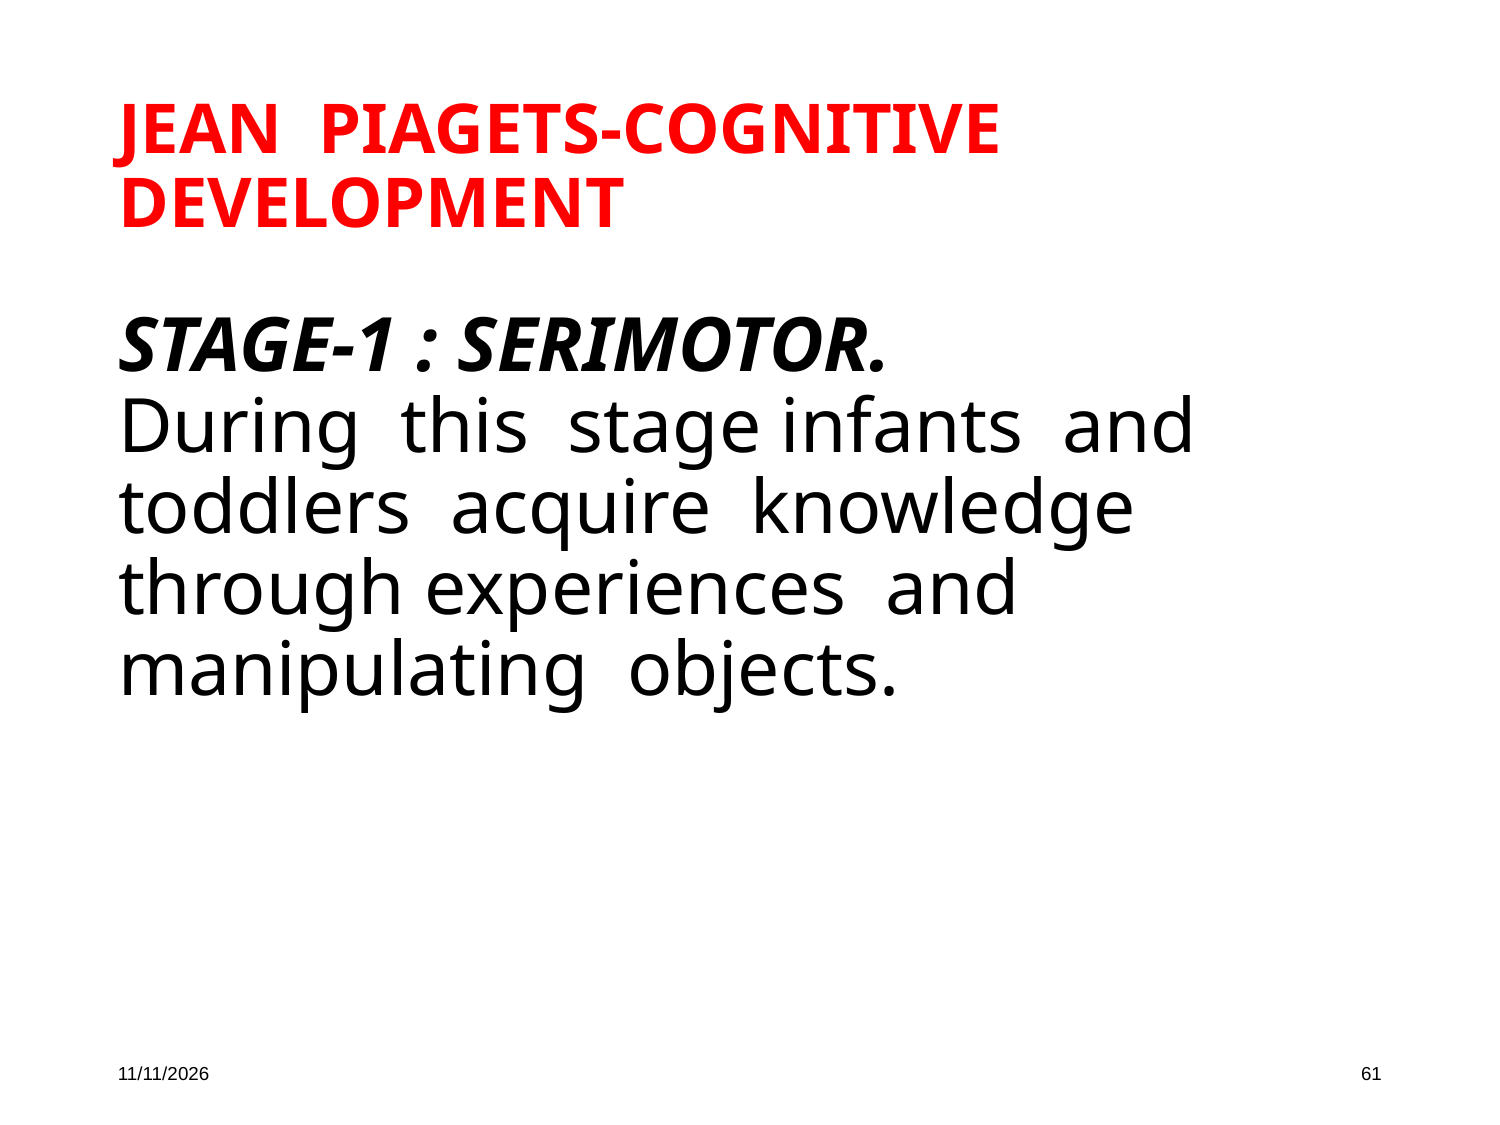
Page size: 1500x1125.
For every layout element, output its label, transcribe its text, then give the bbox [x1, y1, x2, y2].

list STAGE-1 : SERIMOTOR. During this stage infants and toddlers acquire knowledge through experiences and manipulating objects. [103, 299, 1397, 1014]
title JEAN PIAGETS-COGNITIVE DEVELOPMENT [103, 59, 1397, 278]
text_box 61 [1059, 1042, 1397, 1103]
text_box 10/16/19 [103, 1042, 441, 1103]
